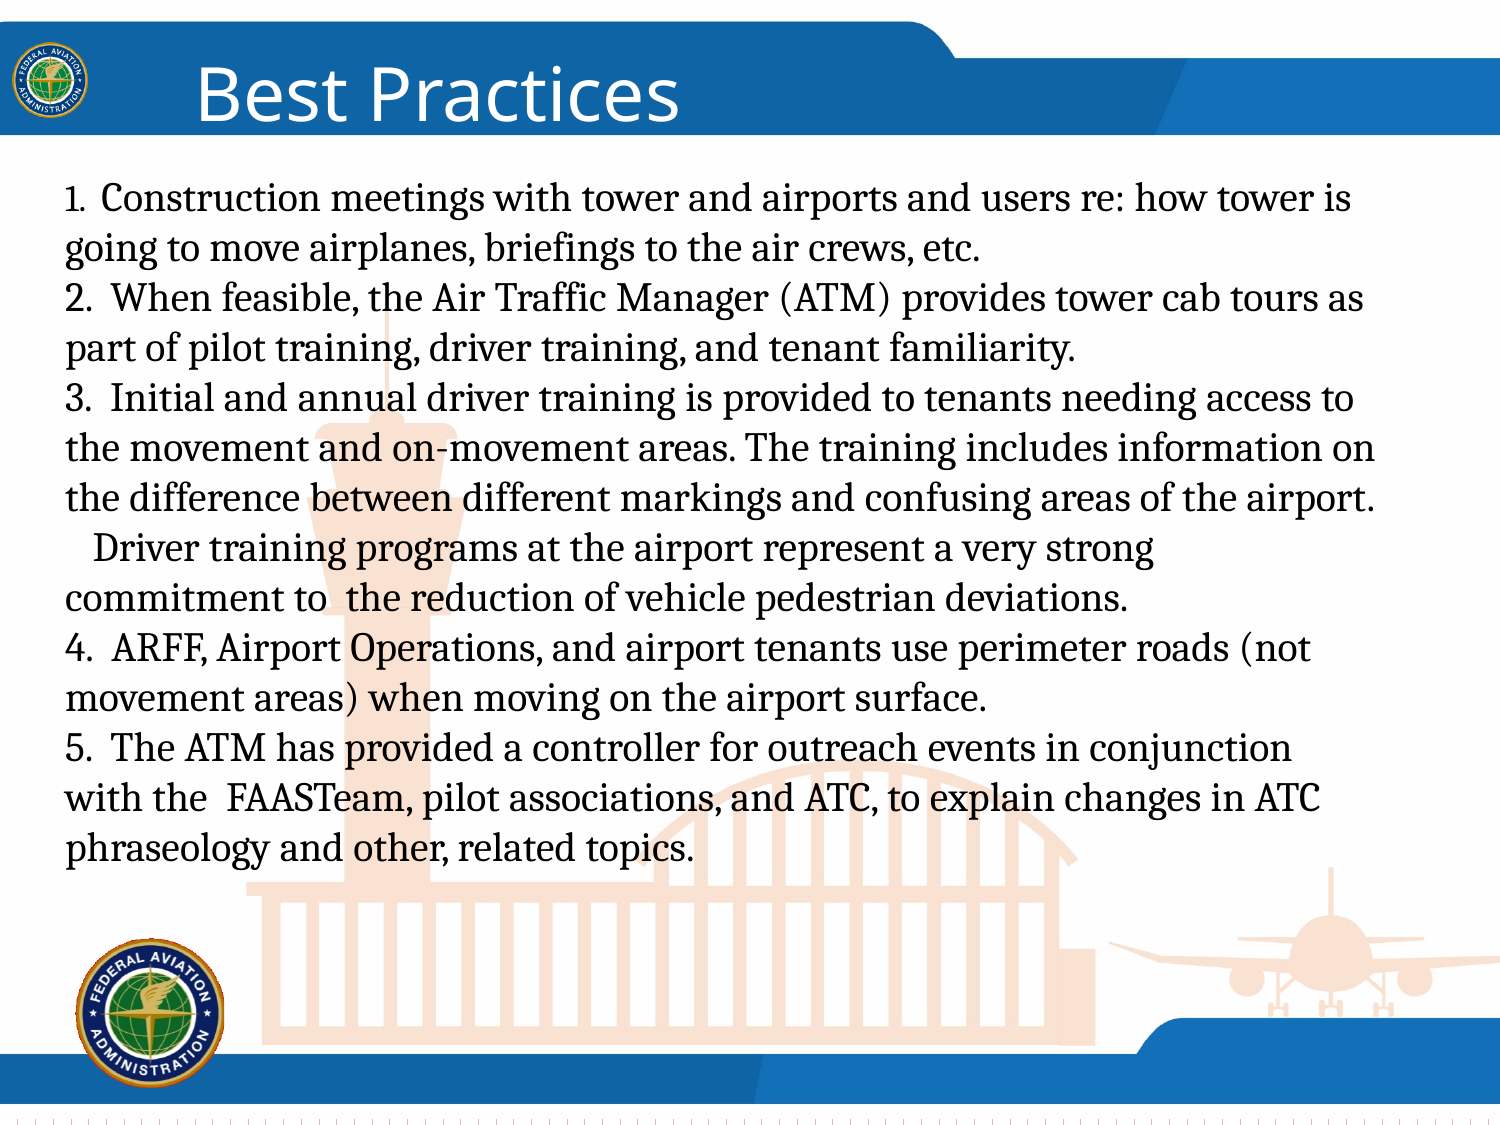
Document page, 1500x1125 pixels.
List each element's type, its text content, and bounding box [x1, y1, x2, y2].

title Best Practices [179, 32, 1417, 150]
list 1. Construction meetings with tower and airports and users re: how tower is going to move airplanes, briefings to the air crews, etc. 2. When feasible, the Air Traffic Manager (ATM) provides tower cab tours as part of pilot training, driver training, and tenant familiarity. 3. Initial and annual driver training is provided to tenants needing access to the movement and on-movement areas. The training includes information on the difference between different markings and confusing areas of the airport. Driver training programs at the airport represent a very strong commitment to the reduction of vehicle pedestrian deviations. 4. ARFF, Airport Operations, and airport tenants use perimeter roads (not movement areas) when moving on the airport surface. 5. The ATM has provided a controller for outreach events in conjunction with the FAASTeam, pilot associations, and ATC, to explain changes in ATC phraseology and other, related topics. [50, 162, 1392, 988]
picture [0, 0, 1500, 1119]
